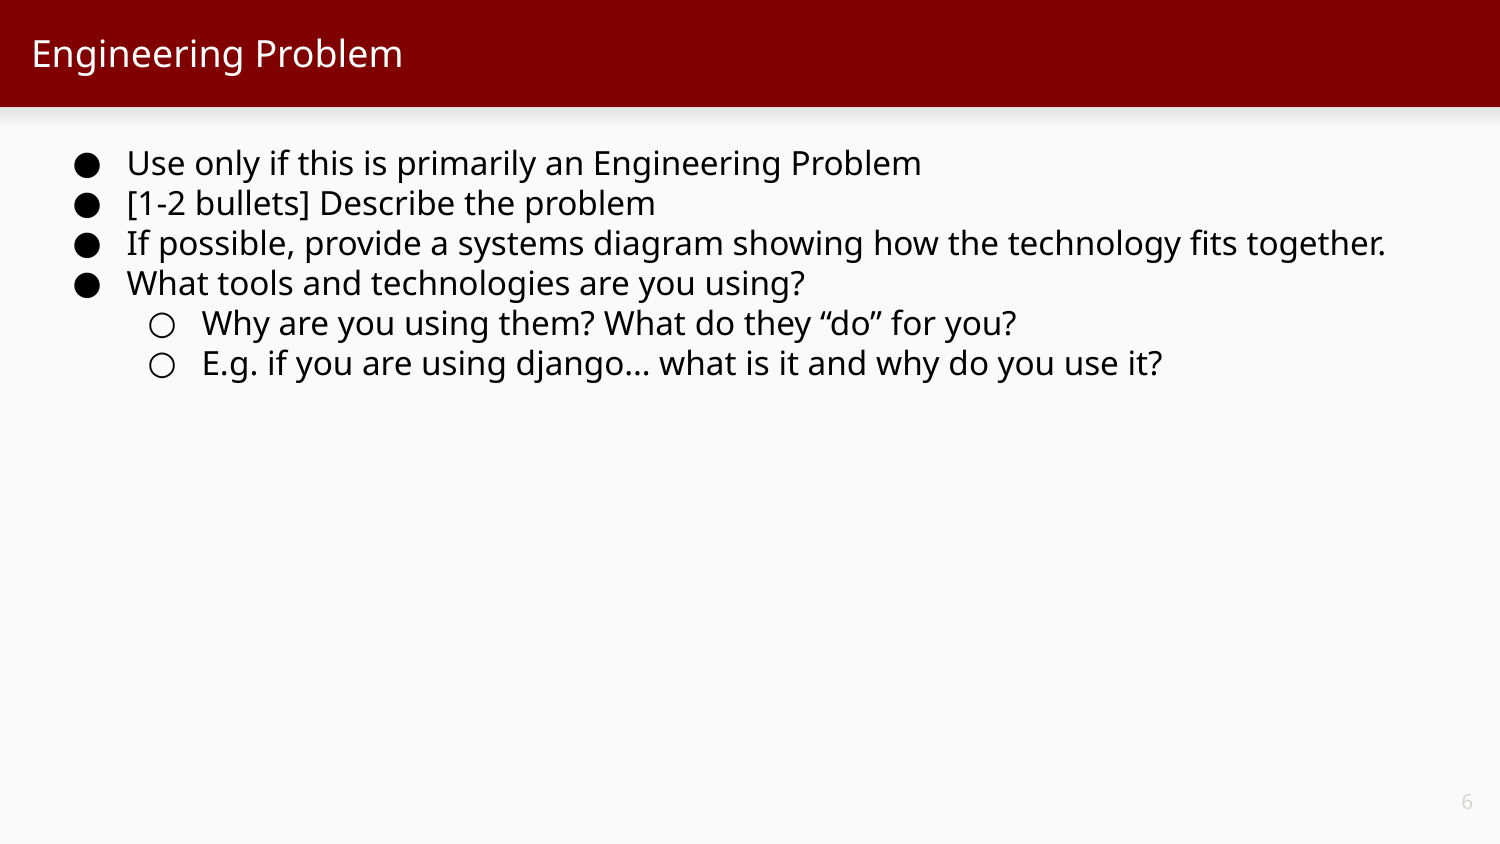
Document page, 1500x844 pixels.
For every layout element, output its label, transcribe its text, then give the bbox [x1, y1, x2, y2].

text_box Use only if this is primarily an Engineering Problem [1-2 bullets] Describe the problem If possible, provide a systems diagram showing how the technology fits together. What tools and technologies are you using? Why are you using them? What do they “do” for you? E.g. if you are using django… what is it and why do you use it? [36, 127, 1429, 397]
title Engineering Problem [16, 2, 1464, 102]
slide_number ‹#› [1398, 770, 1489, 835]
